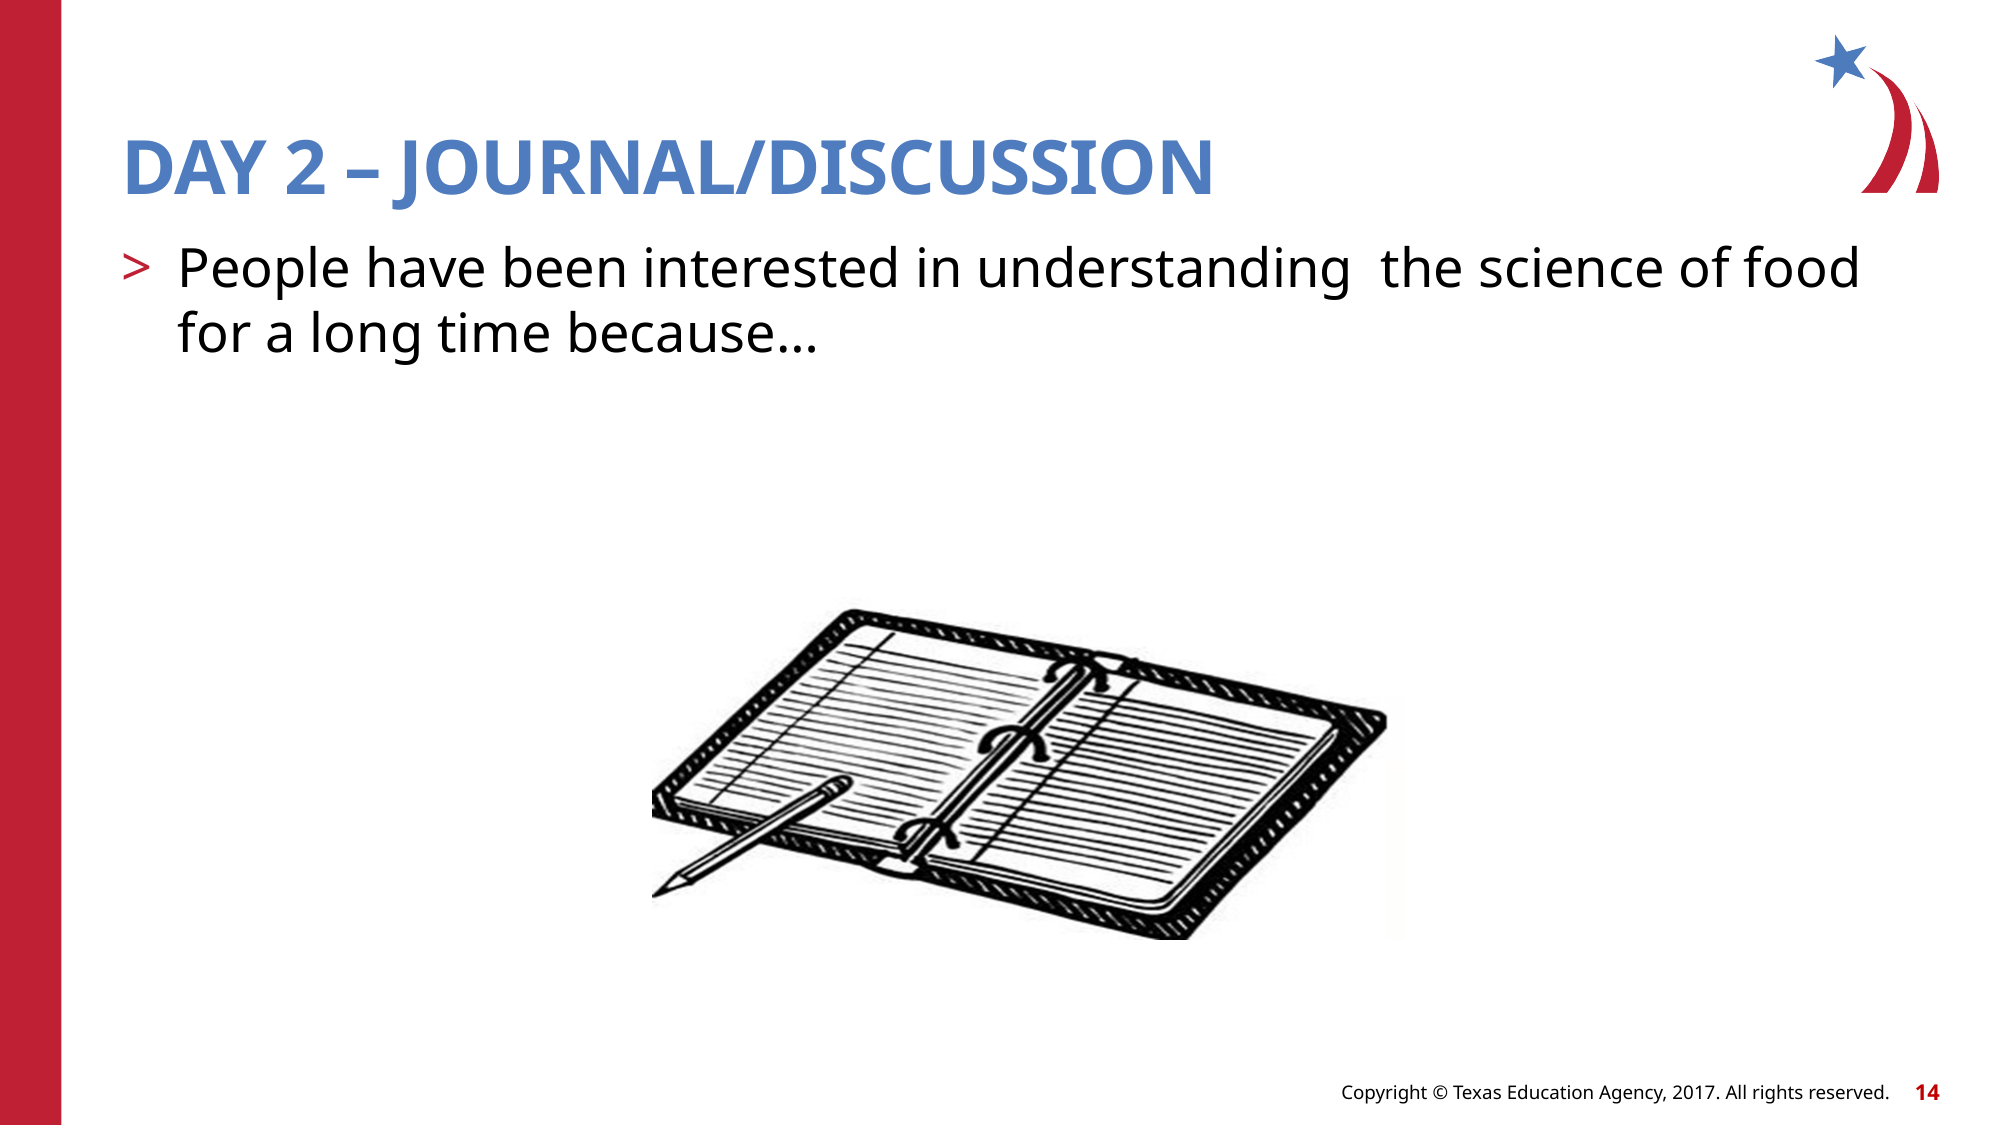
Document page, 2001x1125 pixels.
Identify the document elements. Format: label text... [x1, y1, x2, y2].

list People have been interested in understanding the science of food for a long time because… [121, 233, 1936, 1010]
picture [1814, 34, 1939, 193]
picture [652, 597, 1405, 940]
title DAY 2 – JOURNAL/DISCUSSION [121, 66, 1772, 211]
